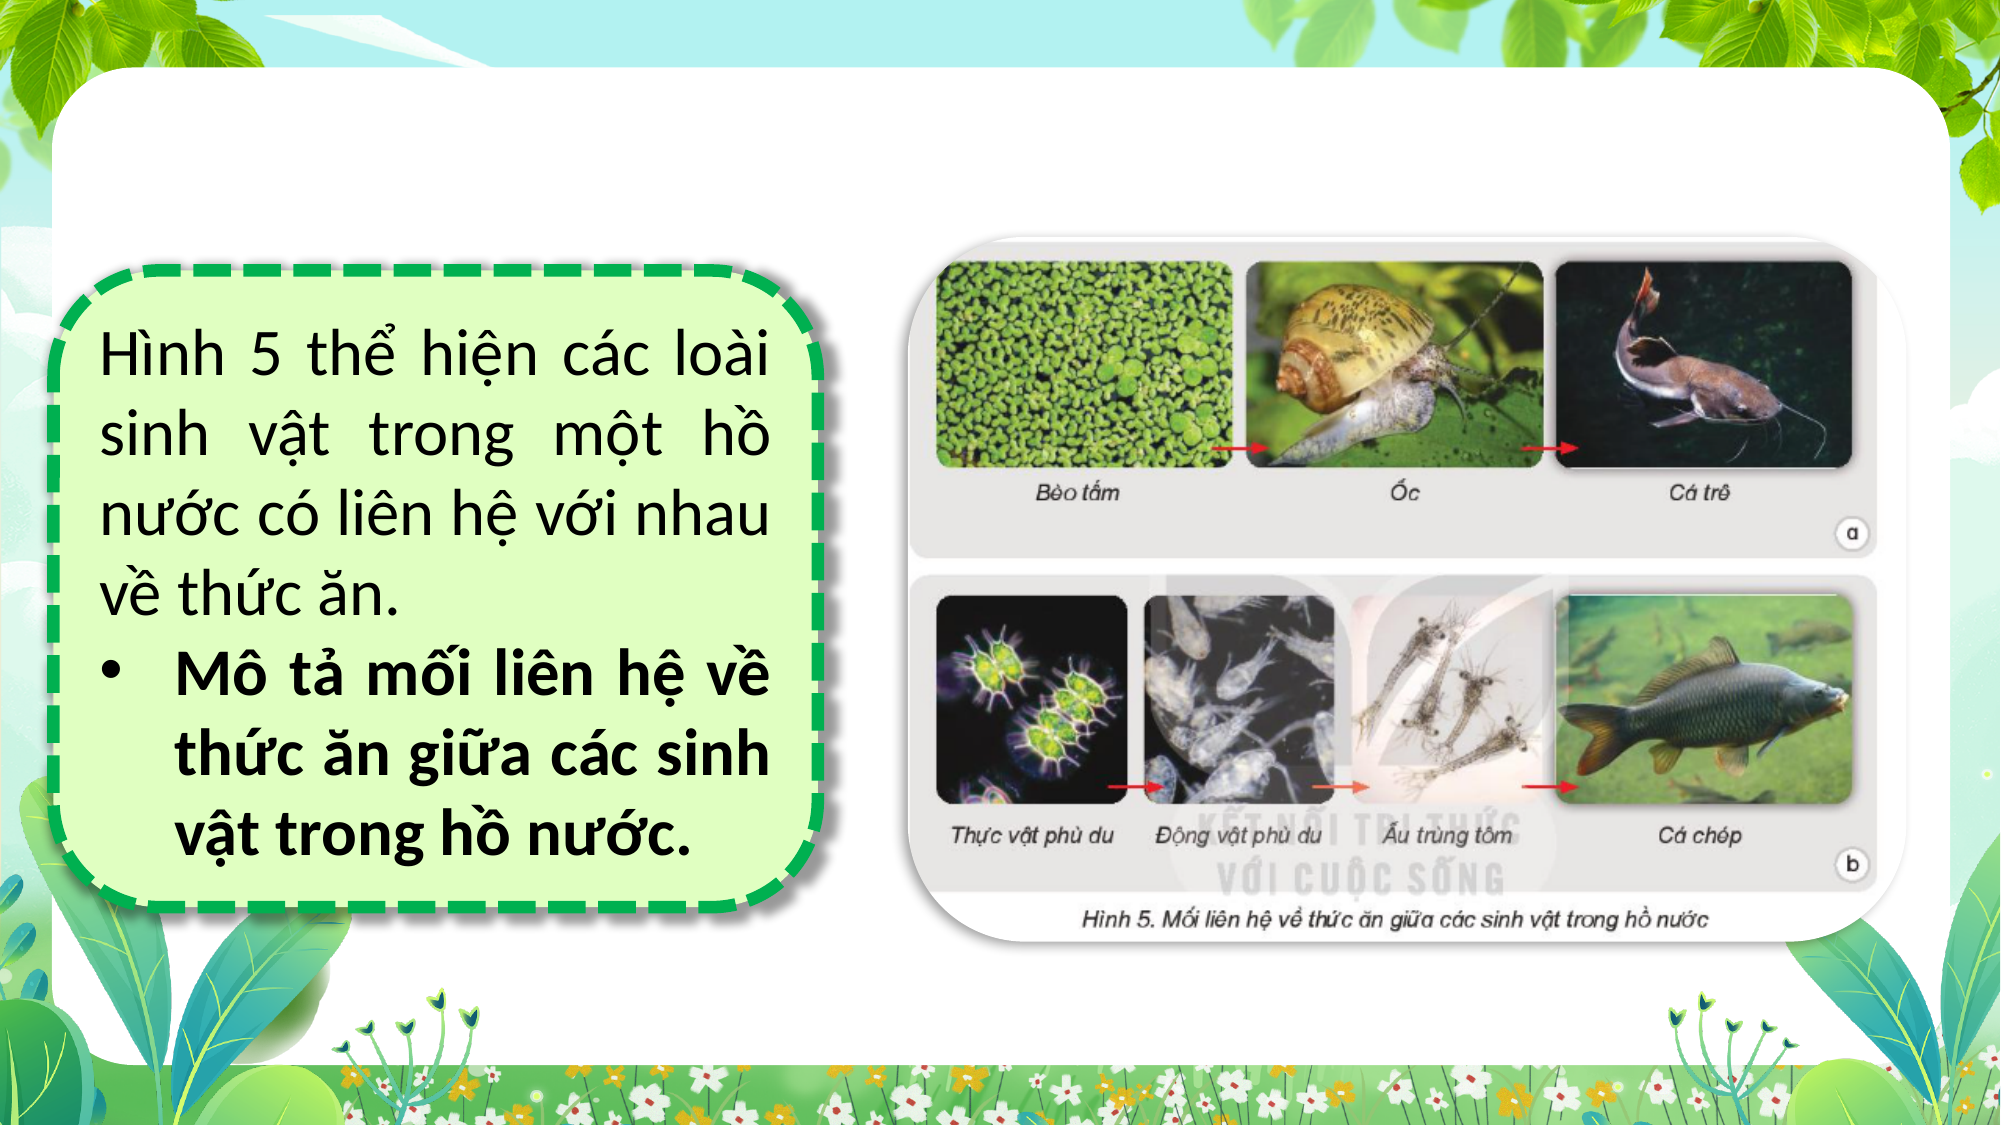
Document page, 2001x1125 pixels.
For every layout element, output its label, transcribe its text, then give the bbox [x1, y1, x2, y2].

text_box Hình 5 thể hiện các loài sinh vật trong một hồ nước có liên hệ với nhau về thức ăn. Mô tả mối liên hệ về thức ăn giữa các sinh vật trong hồ nước. [53, 270, 818, 908]
picture [0, 0, 2001, 1125]
